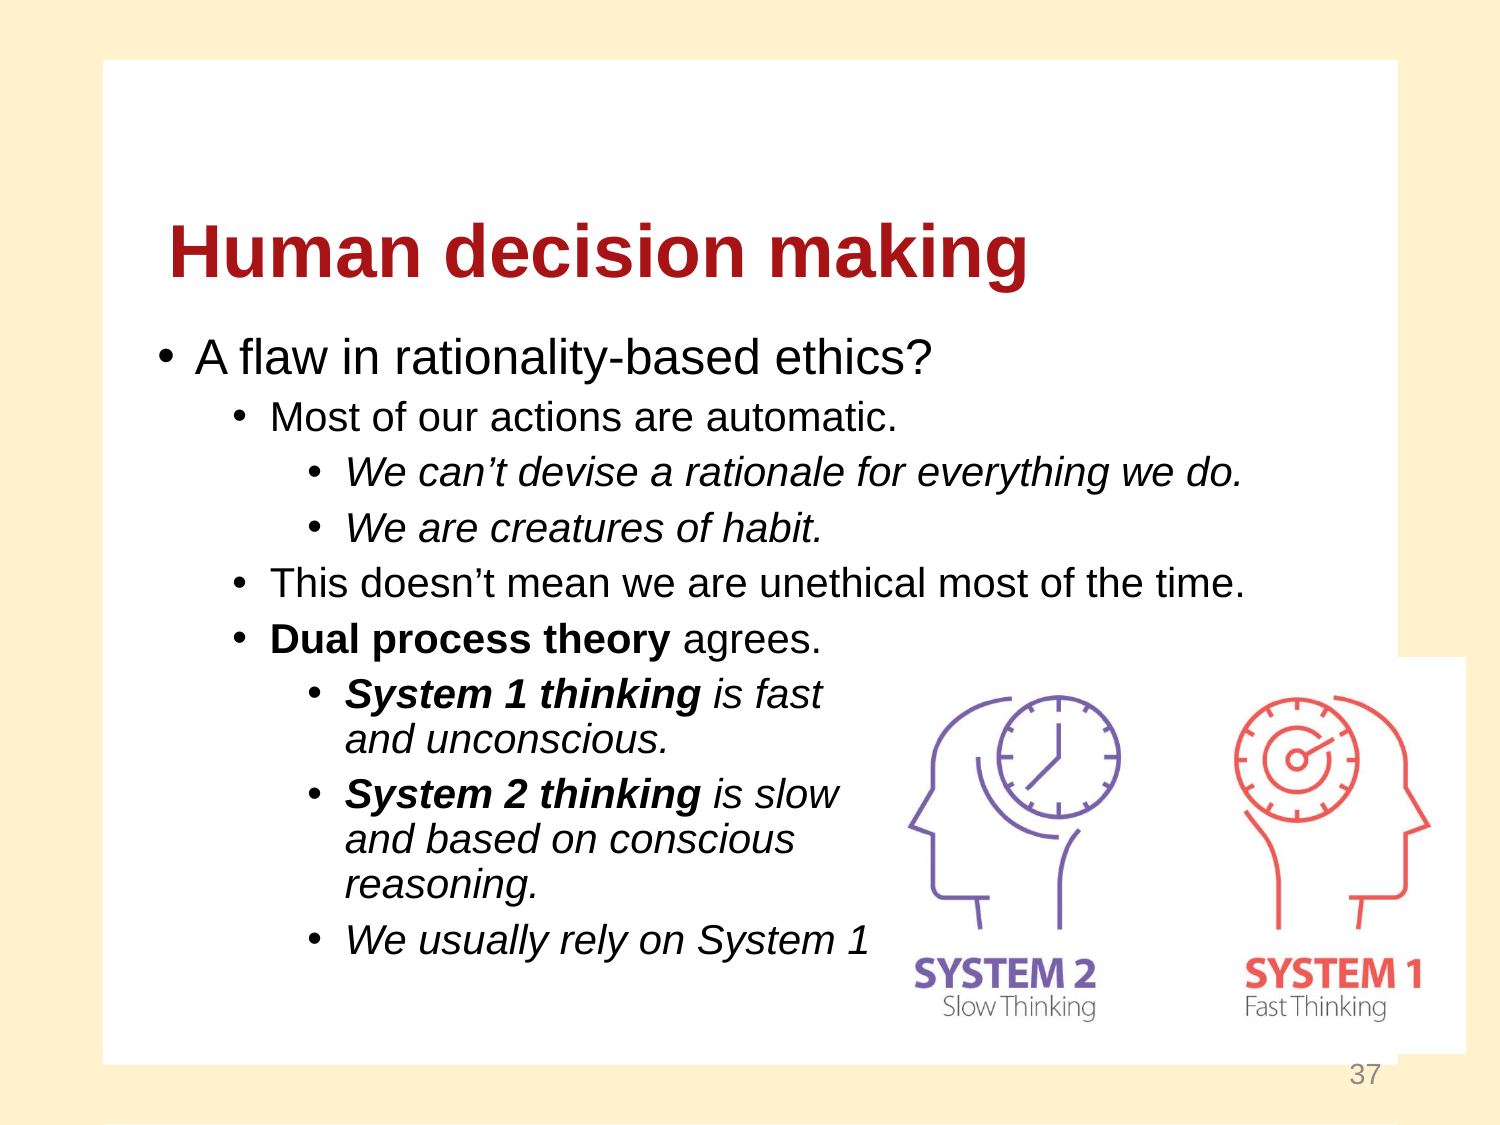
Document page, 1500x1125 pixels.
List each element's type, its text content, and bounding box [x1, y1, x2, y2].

picture [872, 657, 1466, 1054]
slide_number 37 [1059, 1054, 1397, 1103]
list A flaw in rationality-based ethics? Most of our actions are automatic. We can’t devise a rationale for everything we do. We are creatures of habit. This doesn’t mean we are unethical most of the time. Dual process theory agrees. System 1 thinking is fast and unconscious. System 2 thinking is slow and based on conscious reasoning. We usually rely on System 1. [142, 323, 1493, 1030]
text_box Human decision making [154, 112, 1500, 300]
